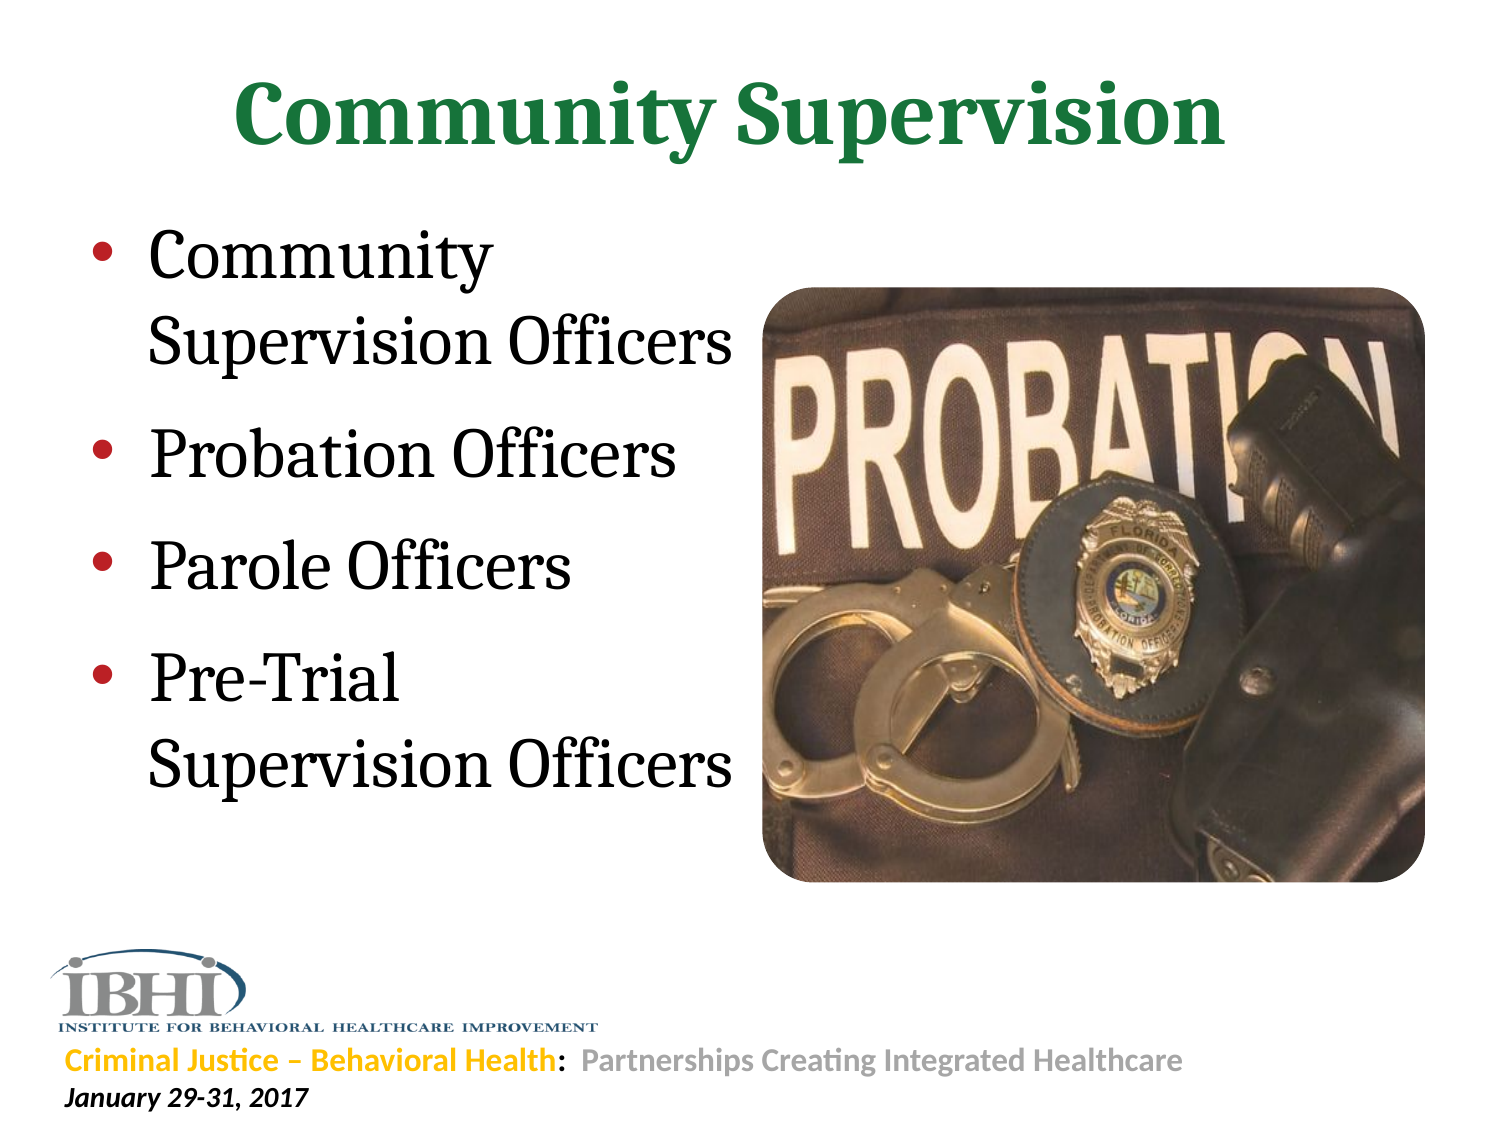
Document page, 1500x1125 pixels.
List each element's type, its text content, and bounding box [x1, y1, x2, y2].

list Community Supervision Officers Probation Officers Parole Officers Pre-Trial Supervision Officers [75, 200, 750, 838]
picture [50, 949, 598, 1032]
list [762, 287, 1426, 883]
title Community Supervision [50, 45, 1413, 188]
